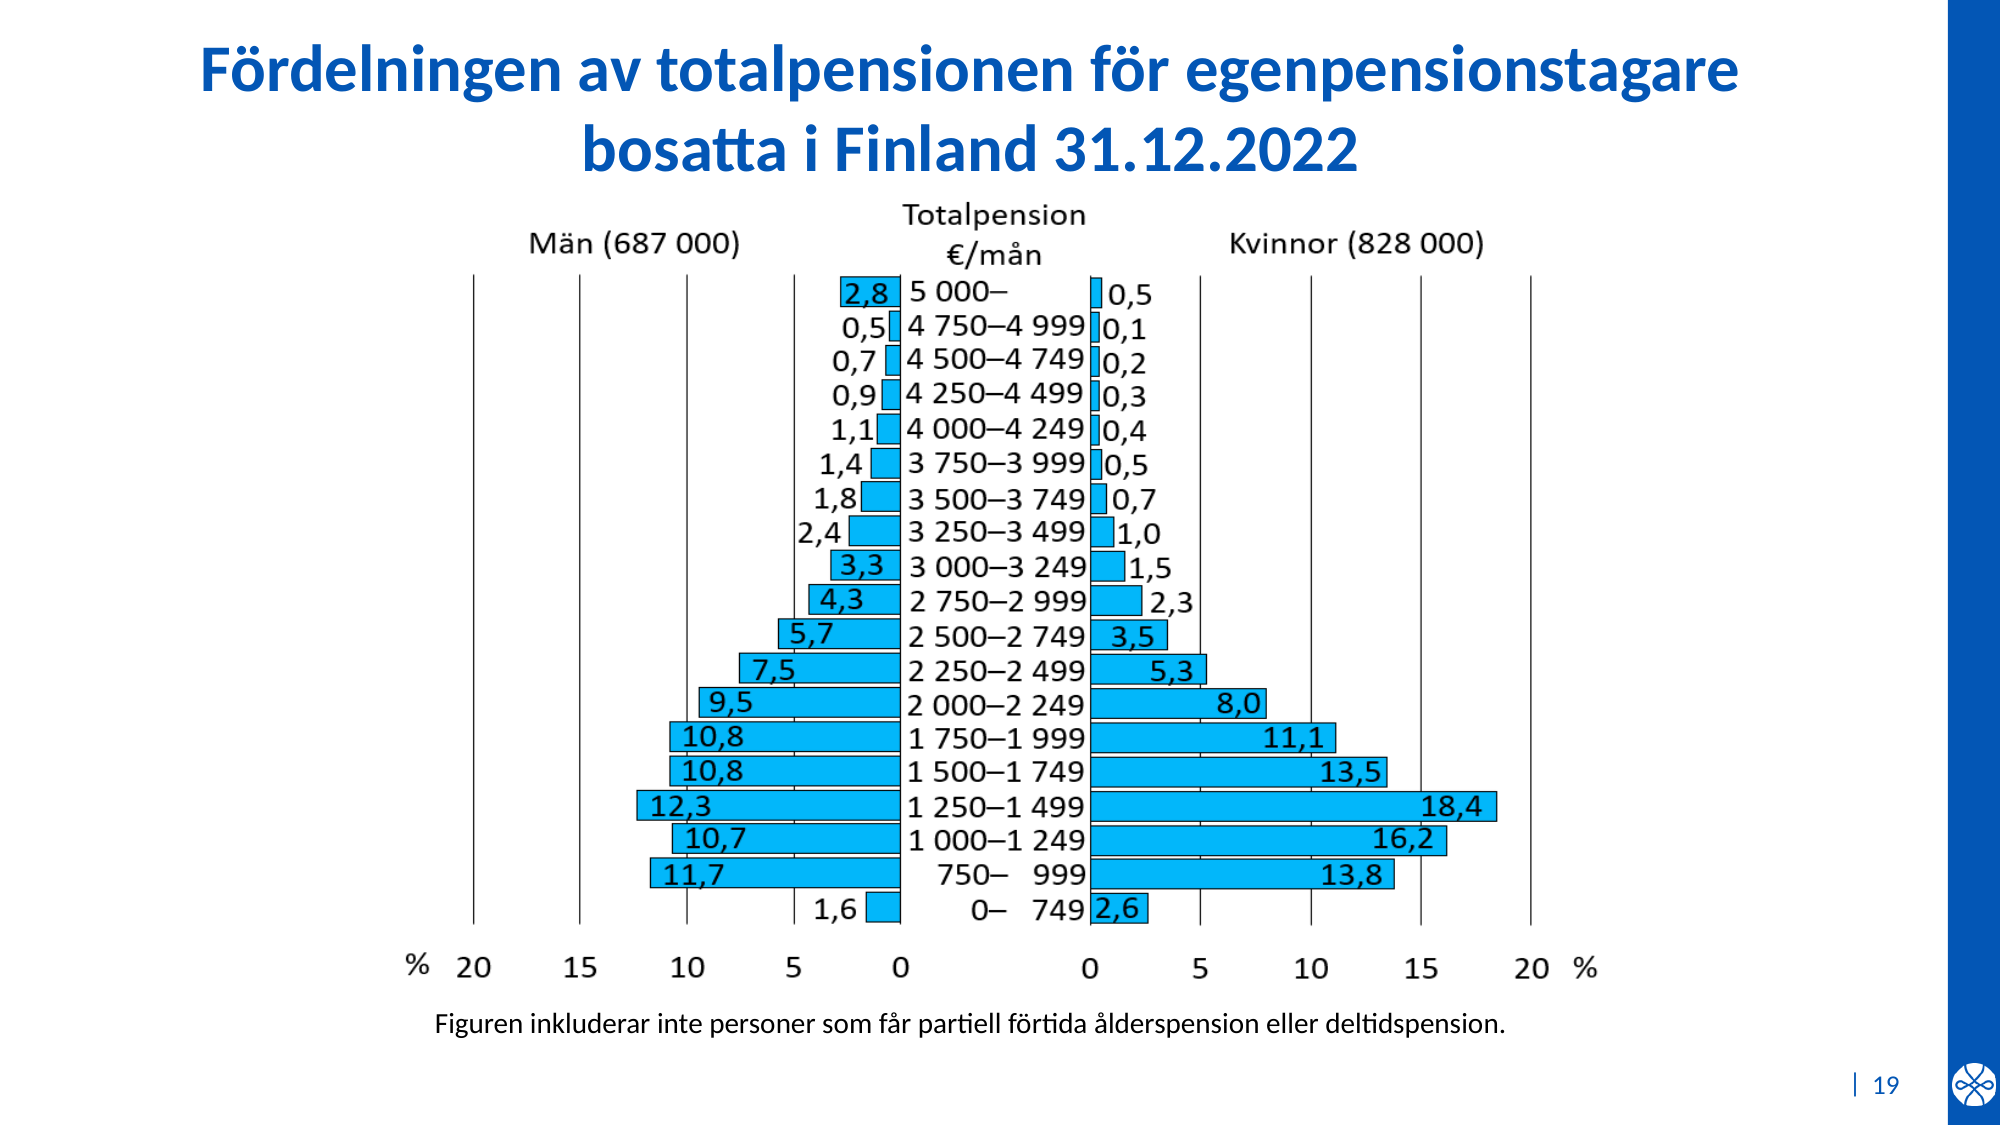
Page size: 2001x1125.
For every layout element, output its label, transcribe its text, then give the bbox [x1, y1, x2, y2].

text_box Figuren inkluderar inte personer som får partiell förtida ålderspension eller deltidspension. [419, 998, 1522, 1047]
picture [350, 194, 1634, 998]
slide_number 19 [1857, 1057, 1924, 1111]
picture [1952, 1063, 1996, 1106]
title Fördelningen av totalpensionen för egenpensionstagare bosatta i Finland 31.12.2022 [0, 17, 1944, 185]
